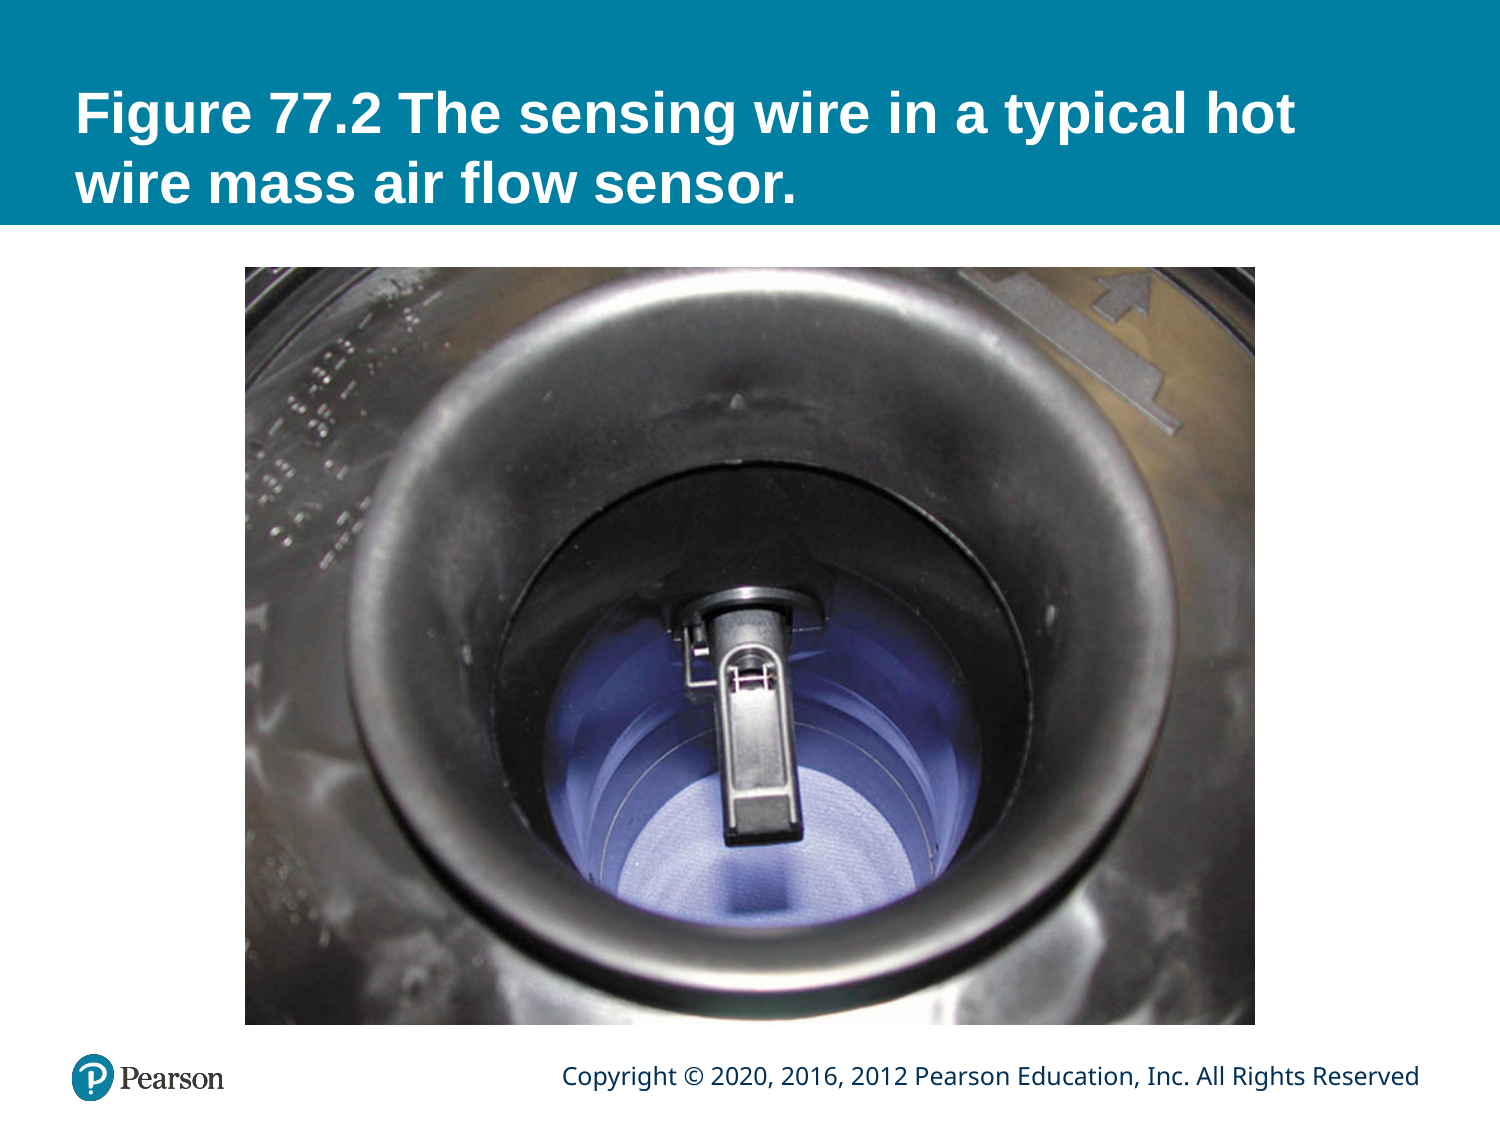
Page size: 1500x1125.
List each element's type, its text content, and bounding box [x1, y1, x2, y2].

picture [72, 1088, 83, 1101]
picture [244, 267, 1255, 1025]
picture [72, 1054, 87, 1070]
title Figure 77.2 The sensing wire in a typical hot wire mass air flow sensor. [75, 35, 1425, 216]
picture [98, 1054, 224, 1101]
picture [80, 1063, 106, 1088]
